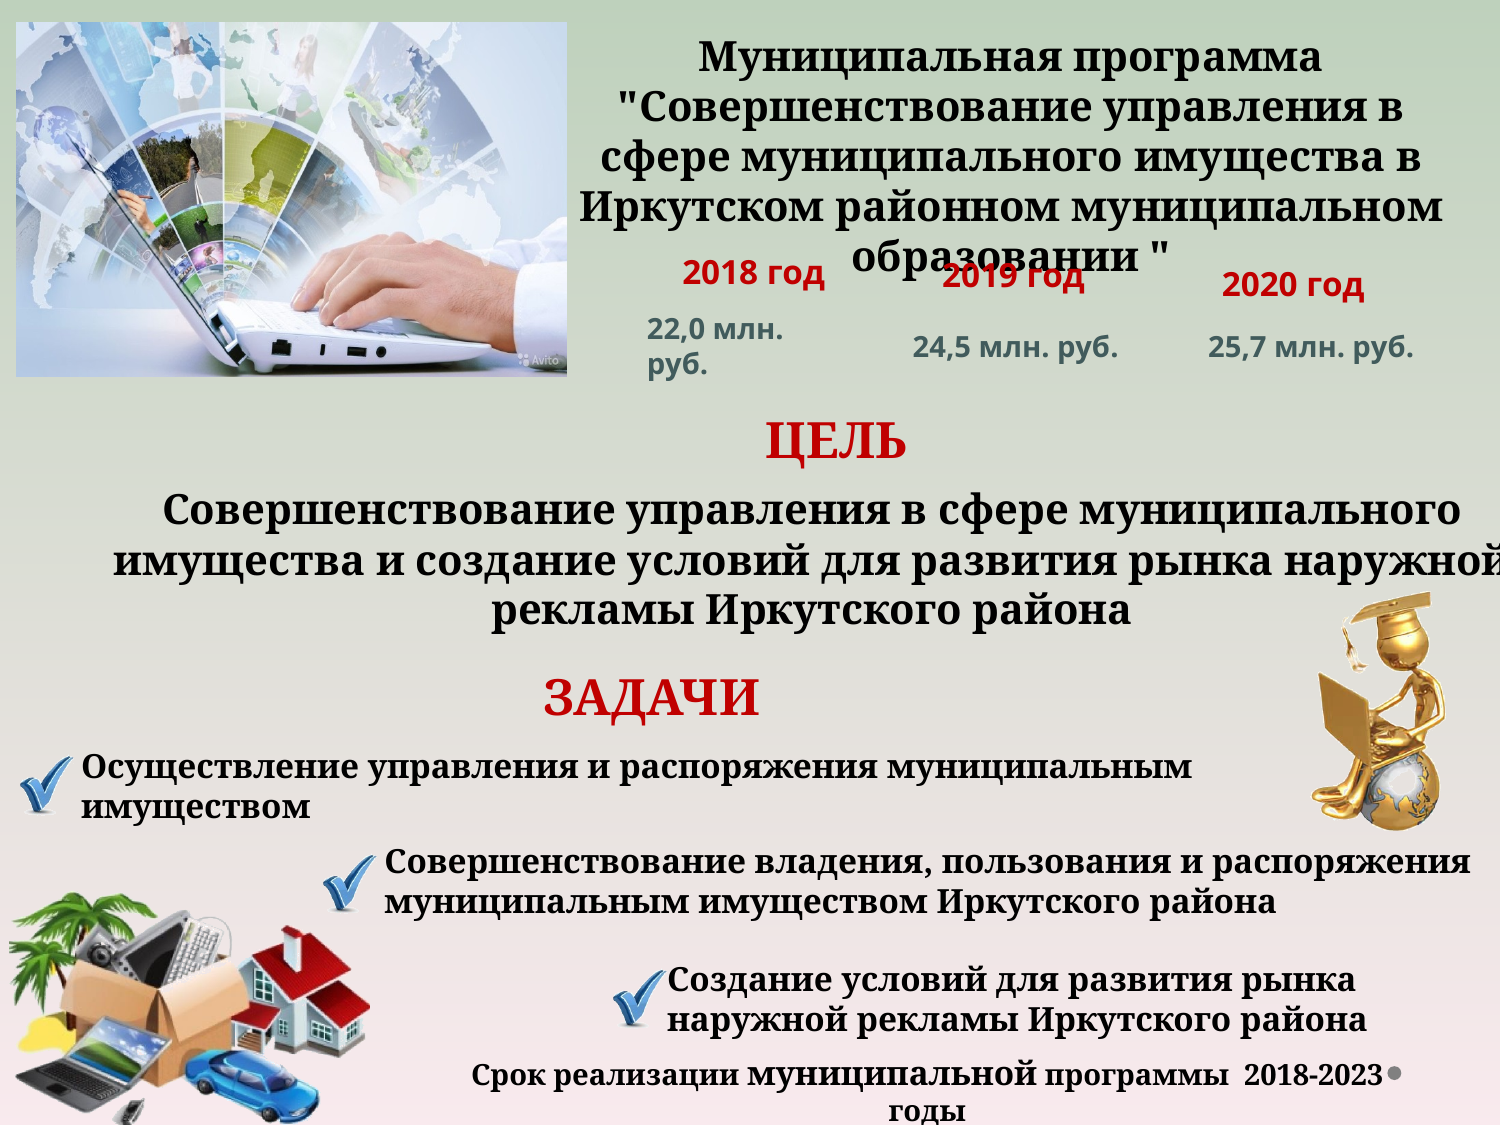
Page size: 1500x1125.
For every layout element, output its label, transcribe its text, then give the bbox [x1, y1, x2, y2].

text_box Цель [751, 401, 923, 475]
picture [15, 22, 568, 377]
text_box Осуществление управления и распоряжения муниципальным имуществом [66, 738, 1270, 833]
picture [601, 961, 675, 1036]
text_box Создание условий для развития рынка наружной рекламы Иркутского района [652, 950, 1446, 1046]
text_box 2019 год [927, 246, 1120, 302]
text_box 24,5 млн. руб. [897, 317, 1193, 374]
text_box 25,7 млн. руб. [1193, 317, 1495, 374]
text_box Срок реализации муниципальной программы 2018-2023 годы [424, 1045, 1430, 1125]
picture [1302, 587, 1467, 835]
text_box Совершенствование владения, пользования и распоряжения муниципальным имуществом Иркутского района [369, 832, 1500, 928]
text_box Муниципальная программа "Совершенствование управления в сфере муниципального имущества в Иркутском районном муниципальном образовании " [570, 22, 1486, 288]
text_box 22,0 млн. руб. [631, 317, 866, 374]
text_box 2018 год [667, 243, 861, 299]
text_box Задачи [529, 658, 776, 734]
text_box 2020 год [1206, 255, 1400, 311]
picture [8, 847, 386, 1125]
text_box Совершенствование управления в сфере муниципального имущества и создание условий для развития рынка наружной рекламы Иркутского района [76, 475, 1500, 641]
picture [8, 748, 82, 823]
